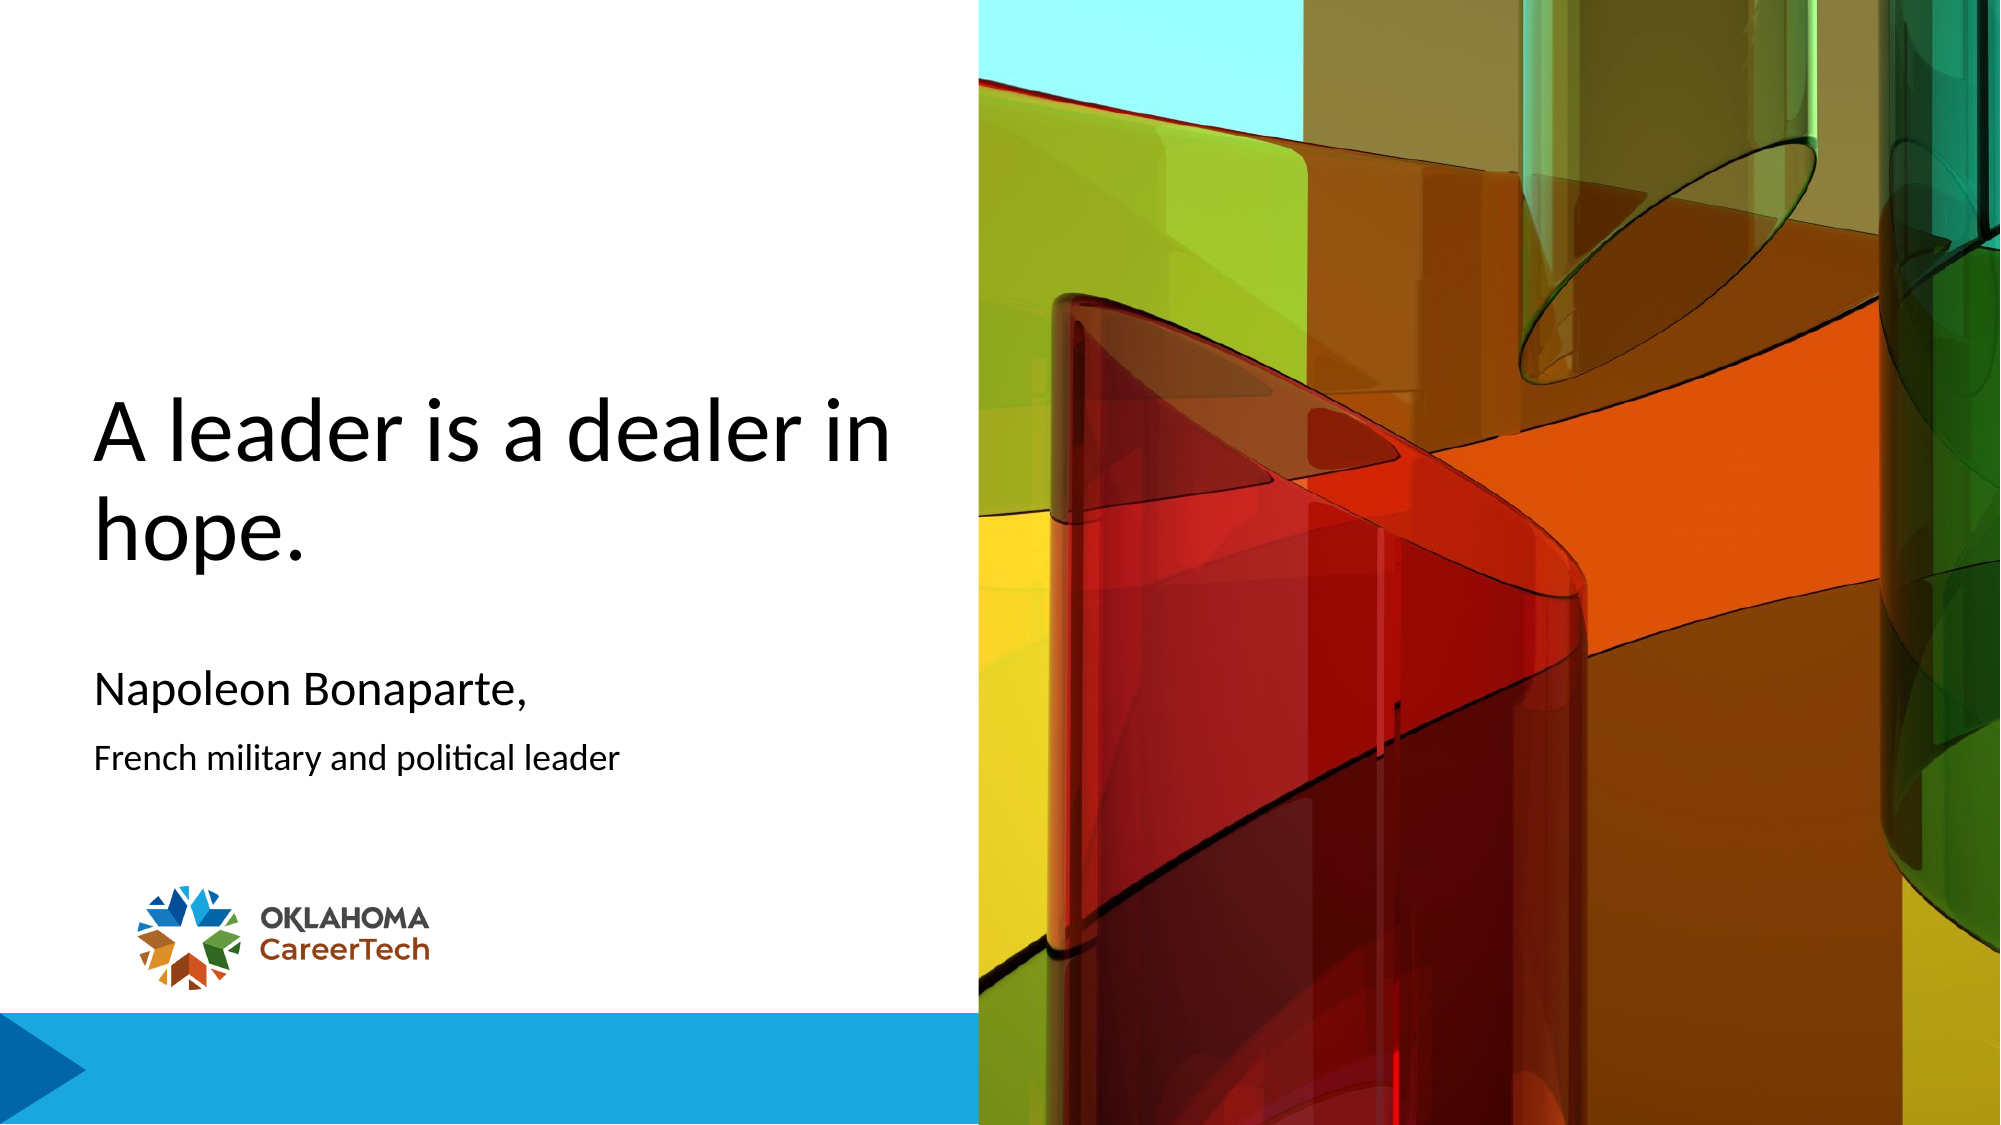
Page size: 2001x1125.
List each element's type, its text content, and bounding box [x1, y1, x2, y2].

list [978, 0, 2000, 1125]
list A leader is a dealer in hope. Napoleon Bonaparte, French military and political leader [78, 375, 953, 1018]
